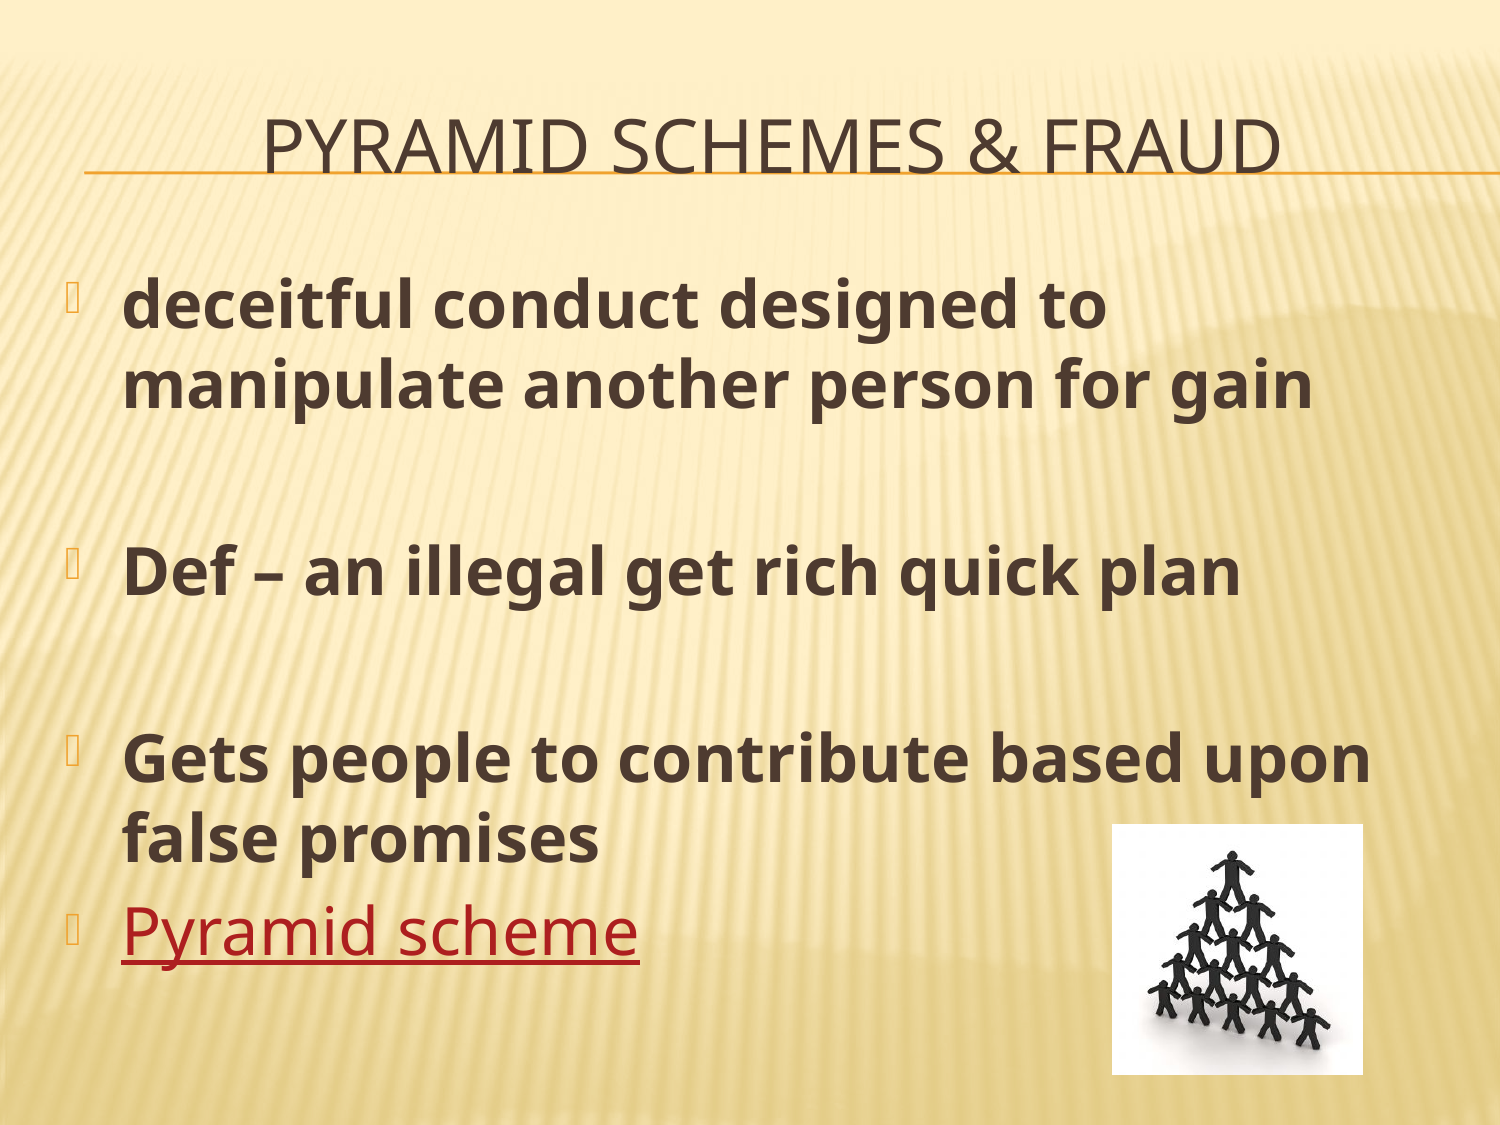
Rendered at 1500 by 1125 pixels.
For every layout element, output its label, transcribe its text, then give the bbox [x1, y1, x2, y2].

list deceitful conduct designed to manipulate another person for gain Def – an illegal get rich quick plan Gets people to contribute based upon false promises Pyramid scheme [50, 254, 1475, 998]
picture [1112, 824, 1363, 1076]
title Pyramid Schemes & Fraud [50, 75, 1475, 213]
